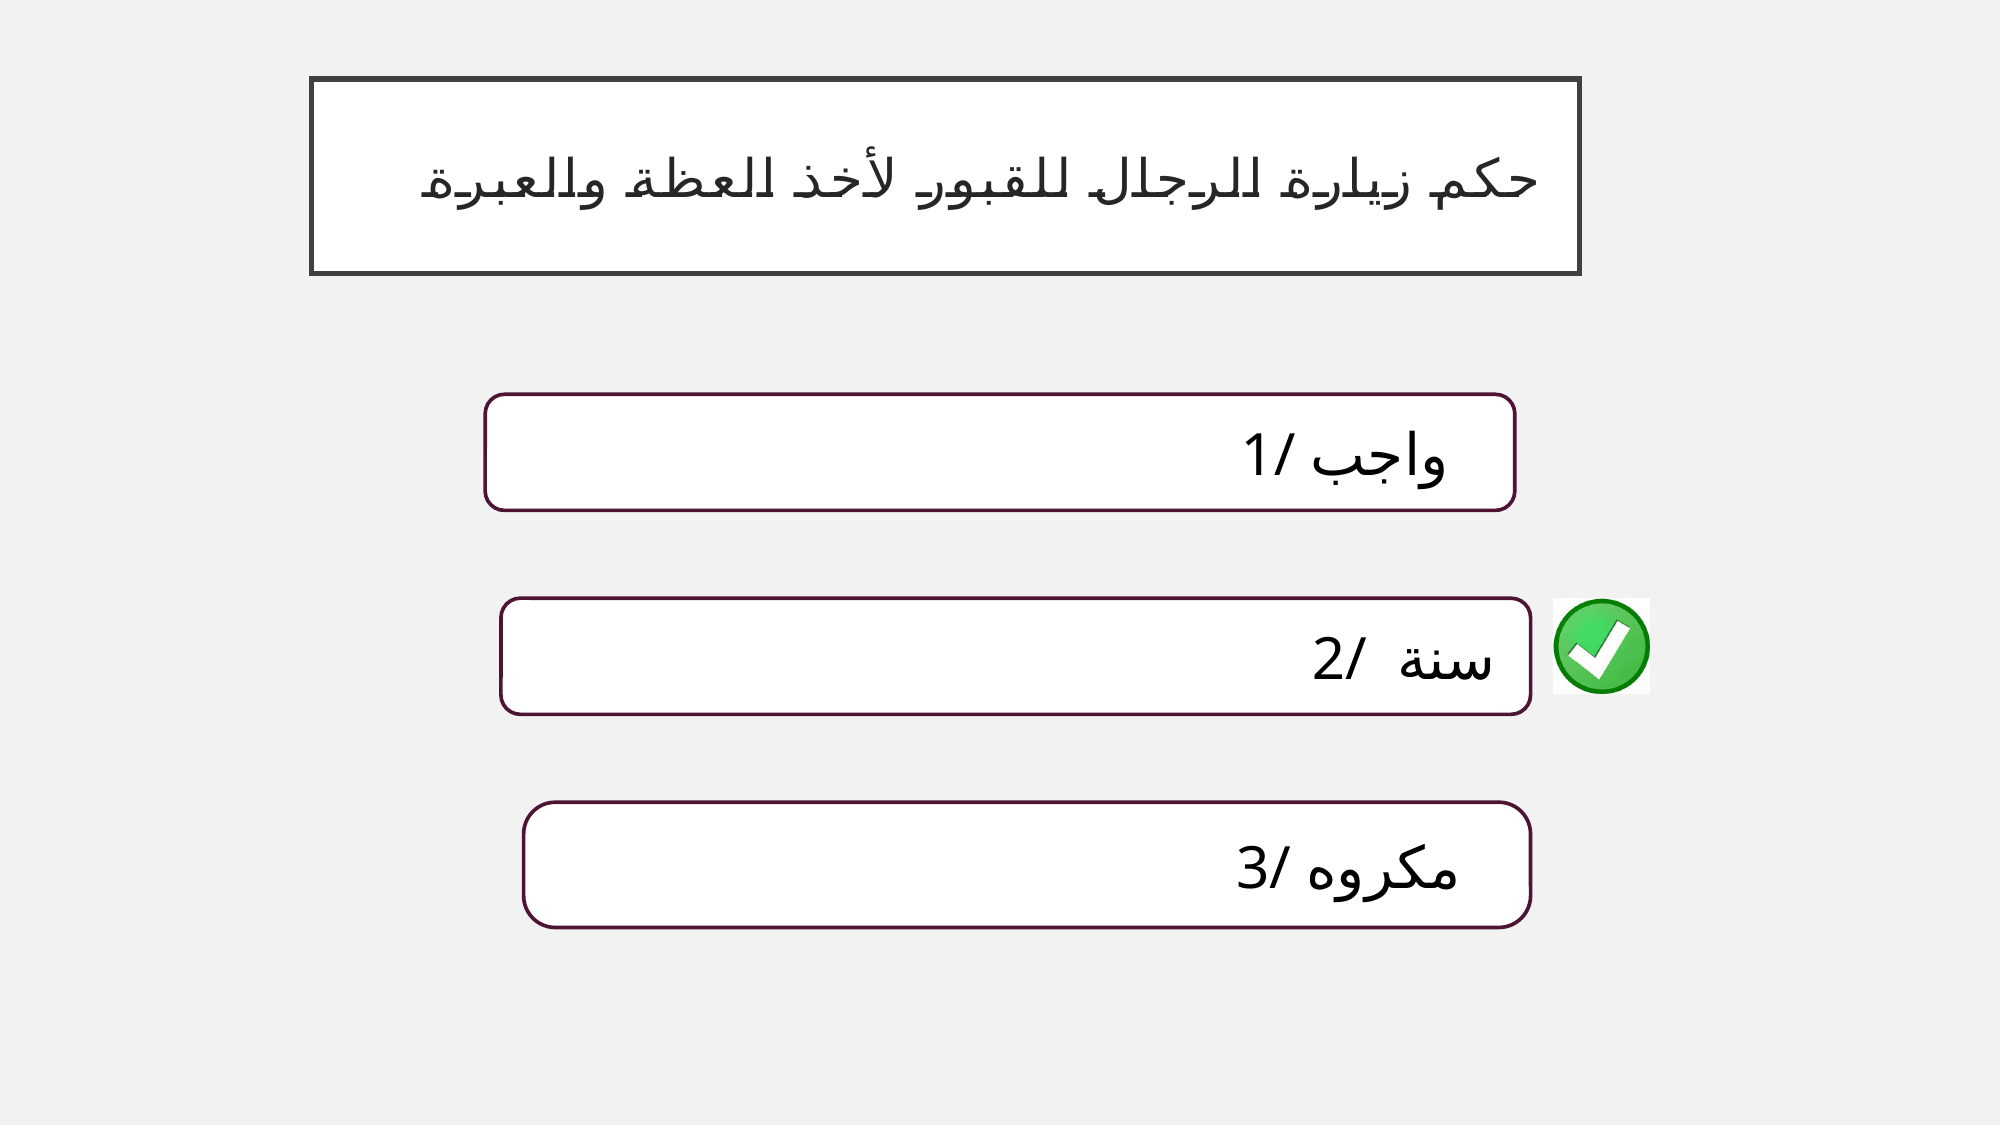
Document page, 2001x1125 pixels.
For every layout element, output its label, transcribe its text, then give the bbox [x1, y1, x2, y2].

text_box 1/ واجب [485, 394, 1515, 511]
text_box 3/ مكروه [523, 802, 1531, 928]
picture [1553, 598, 1650, 694]
text_box 2/ سنة [500, 598, 1531, 715]
title حكم زيارة الرجال للقبور لأخذ العظة والعبرة [309, 76, 1582, 276]
